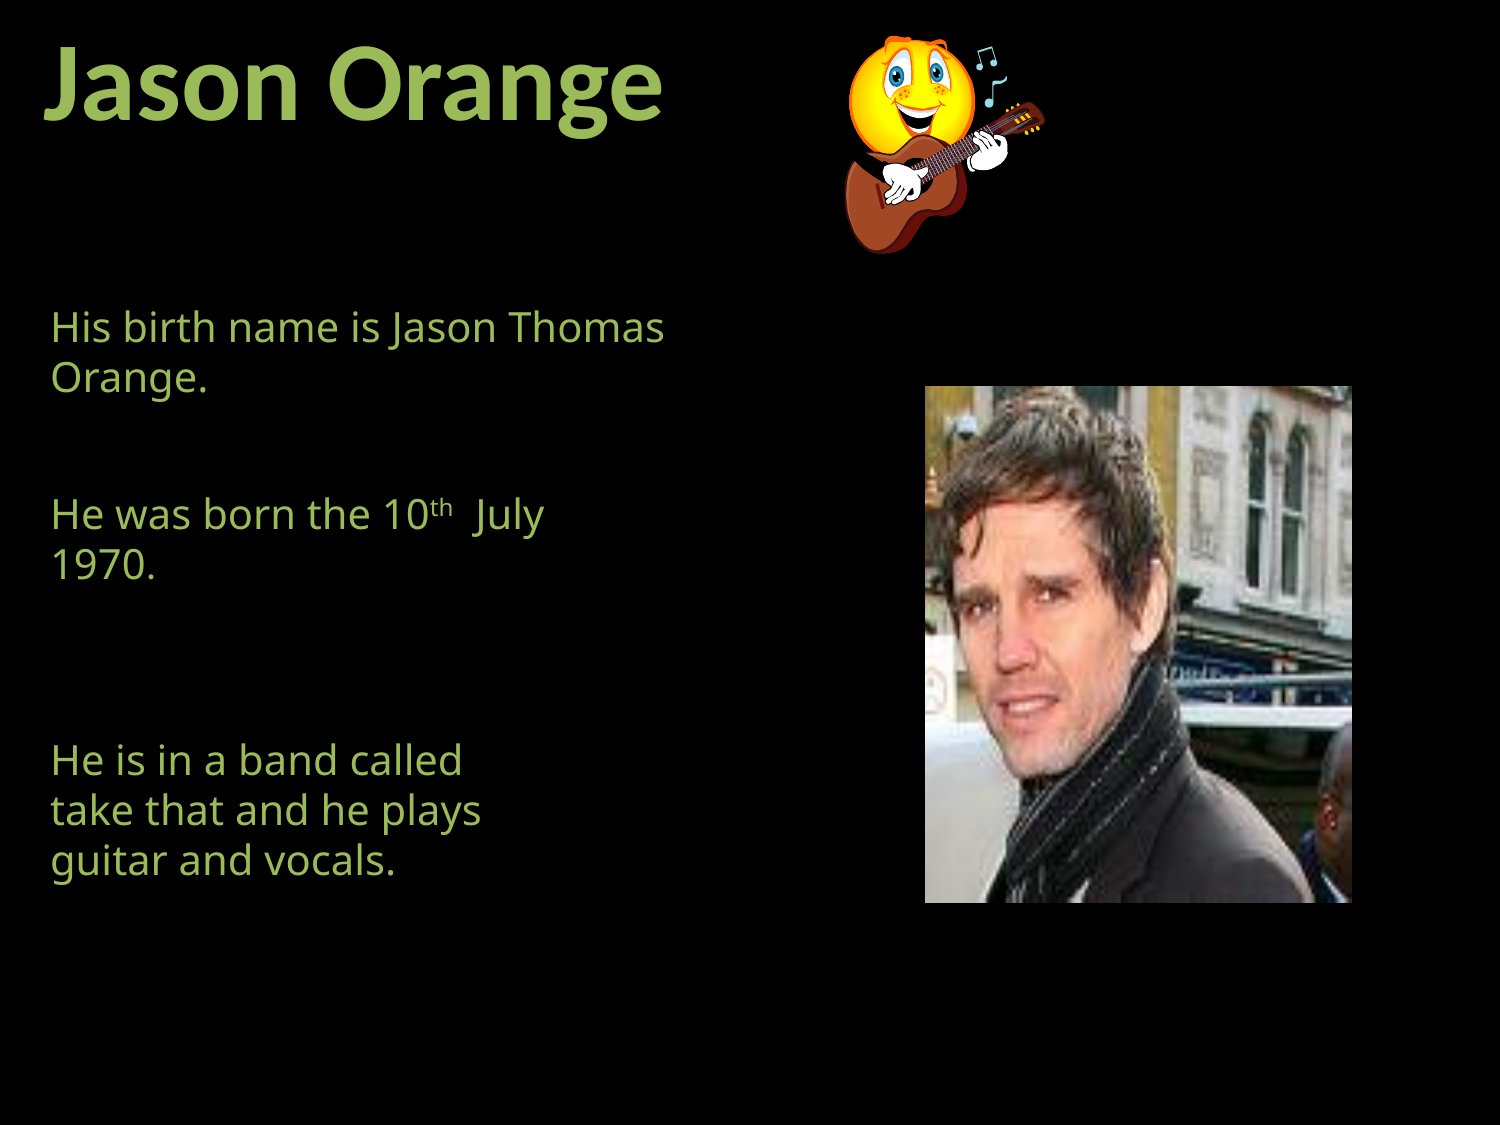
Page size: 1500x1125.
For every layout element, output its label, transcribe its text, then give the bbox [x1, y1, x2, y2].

picture [843, 34, 1047, 255]
text_box His birth name is Jason Thomas Orange. [35, 292, 821, 408]
text_box Jason Orange [3, 0, 682, 150]
text_box He was born the 10th July 1970. [35, 480, 645, 596]
picture [925, 386, 1352, 903]
text_box He is in a band called take that and he plays guitar and vocals. [35, 726, 539, 892]
